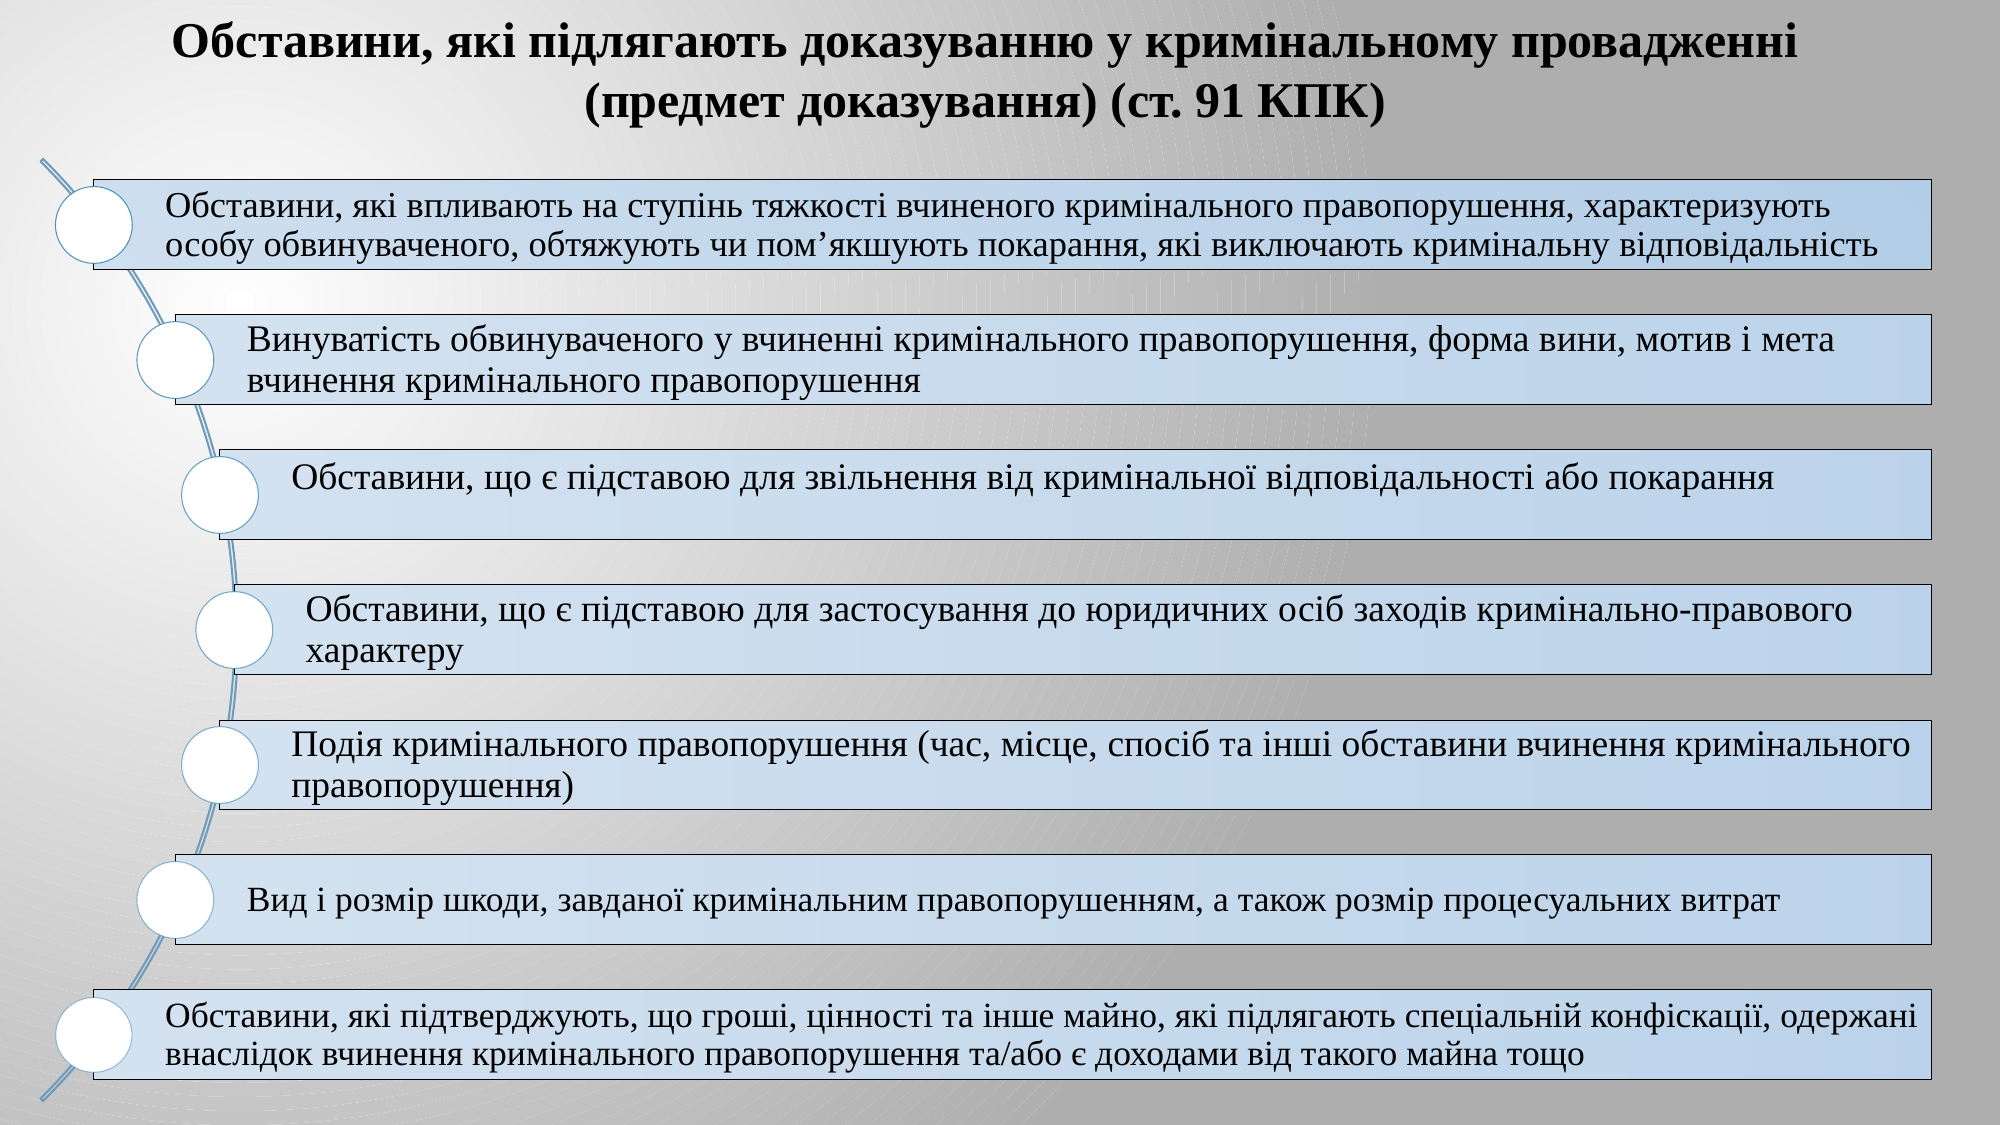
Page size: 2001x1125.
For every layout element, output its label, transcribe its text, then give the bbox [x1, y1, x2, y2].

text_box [25, 134, 1946, 1125]
list Обставини, які підлягають доказуванню у кримінальному провадженні (предмет доказування) (ст. 91 КПК) [150, 0, 1821, 134]
